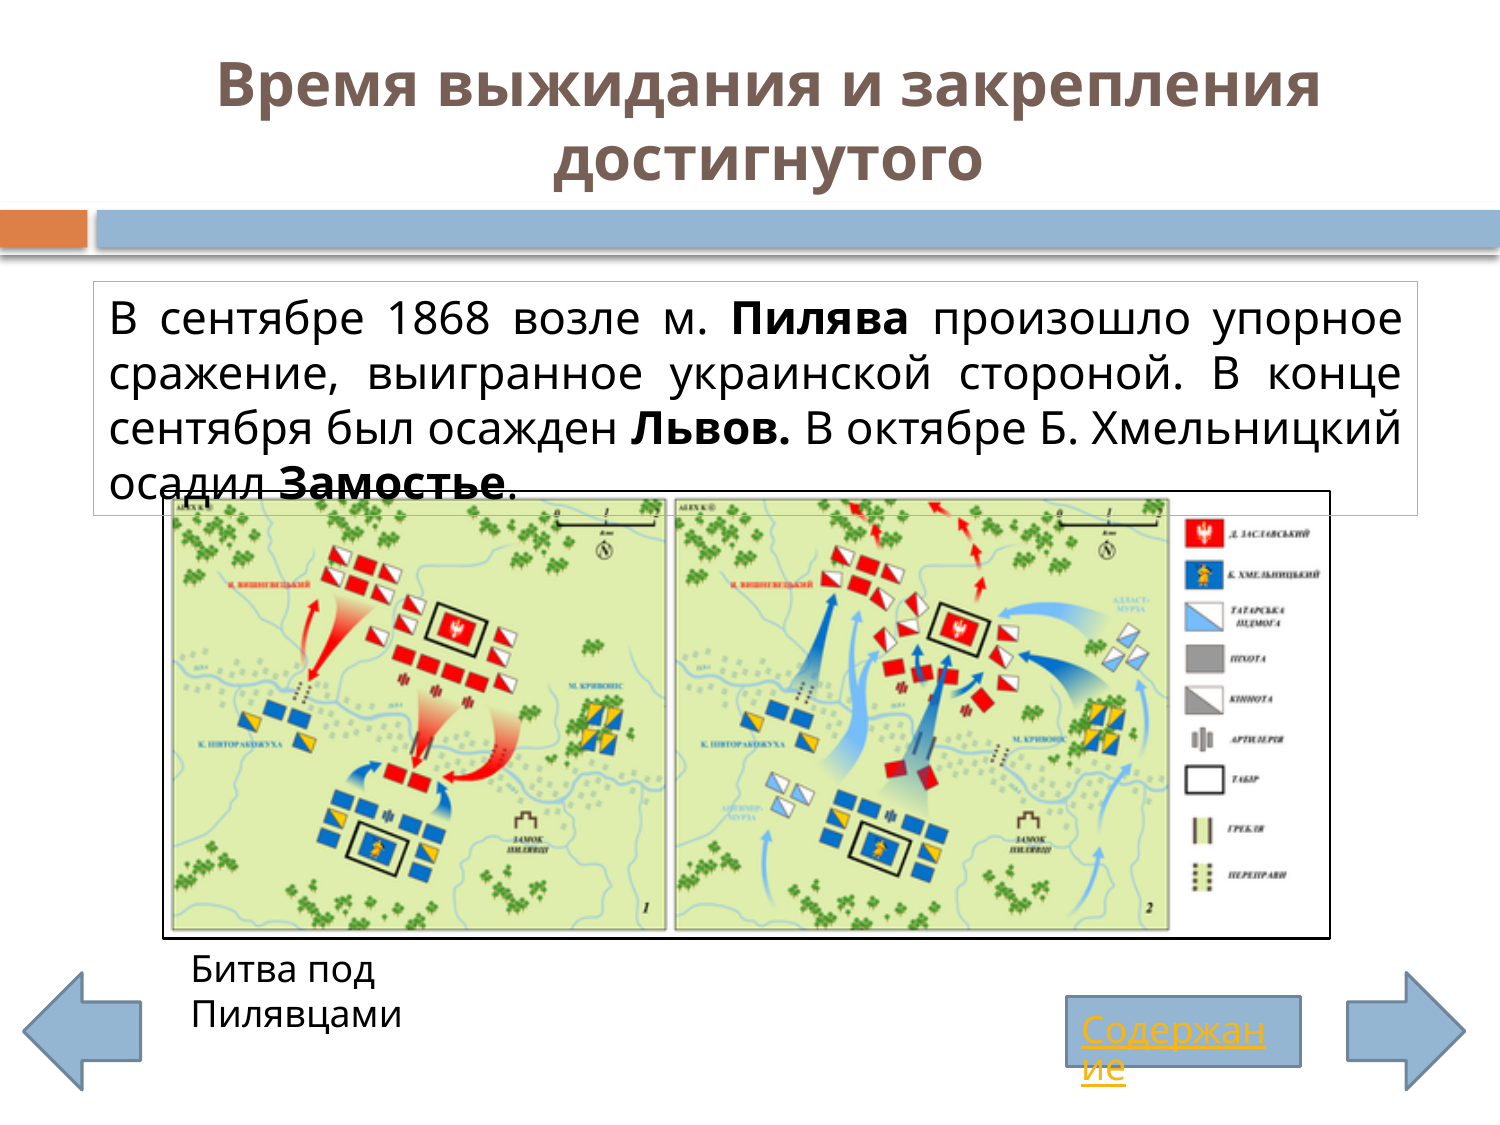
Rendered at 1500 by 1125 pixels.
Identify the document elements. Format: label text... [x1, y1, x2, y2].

text_box [1346, 971, 1466, 1092]
text_box Битва под Пилявцами [175, 948, 598, 1043]
text_box [22, 971, 143, 1092]
title Время выжидания и закрепления достигнутого [100, 37, 1438, 200]
text_box Содержание [1065, 995, 1302, 1068]
picture [163, 491, 1330, 938]
text_box В сентябре 1868 возле м. Пилява произошло упорное сражение, выигранное украинской стороной. В конце сентября был осажден Львов. В октябре Б. Хмельницкий осадил Замостье. [93, 281, 1418, 516]
